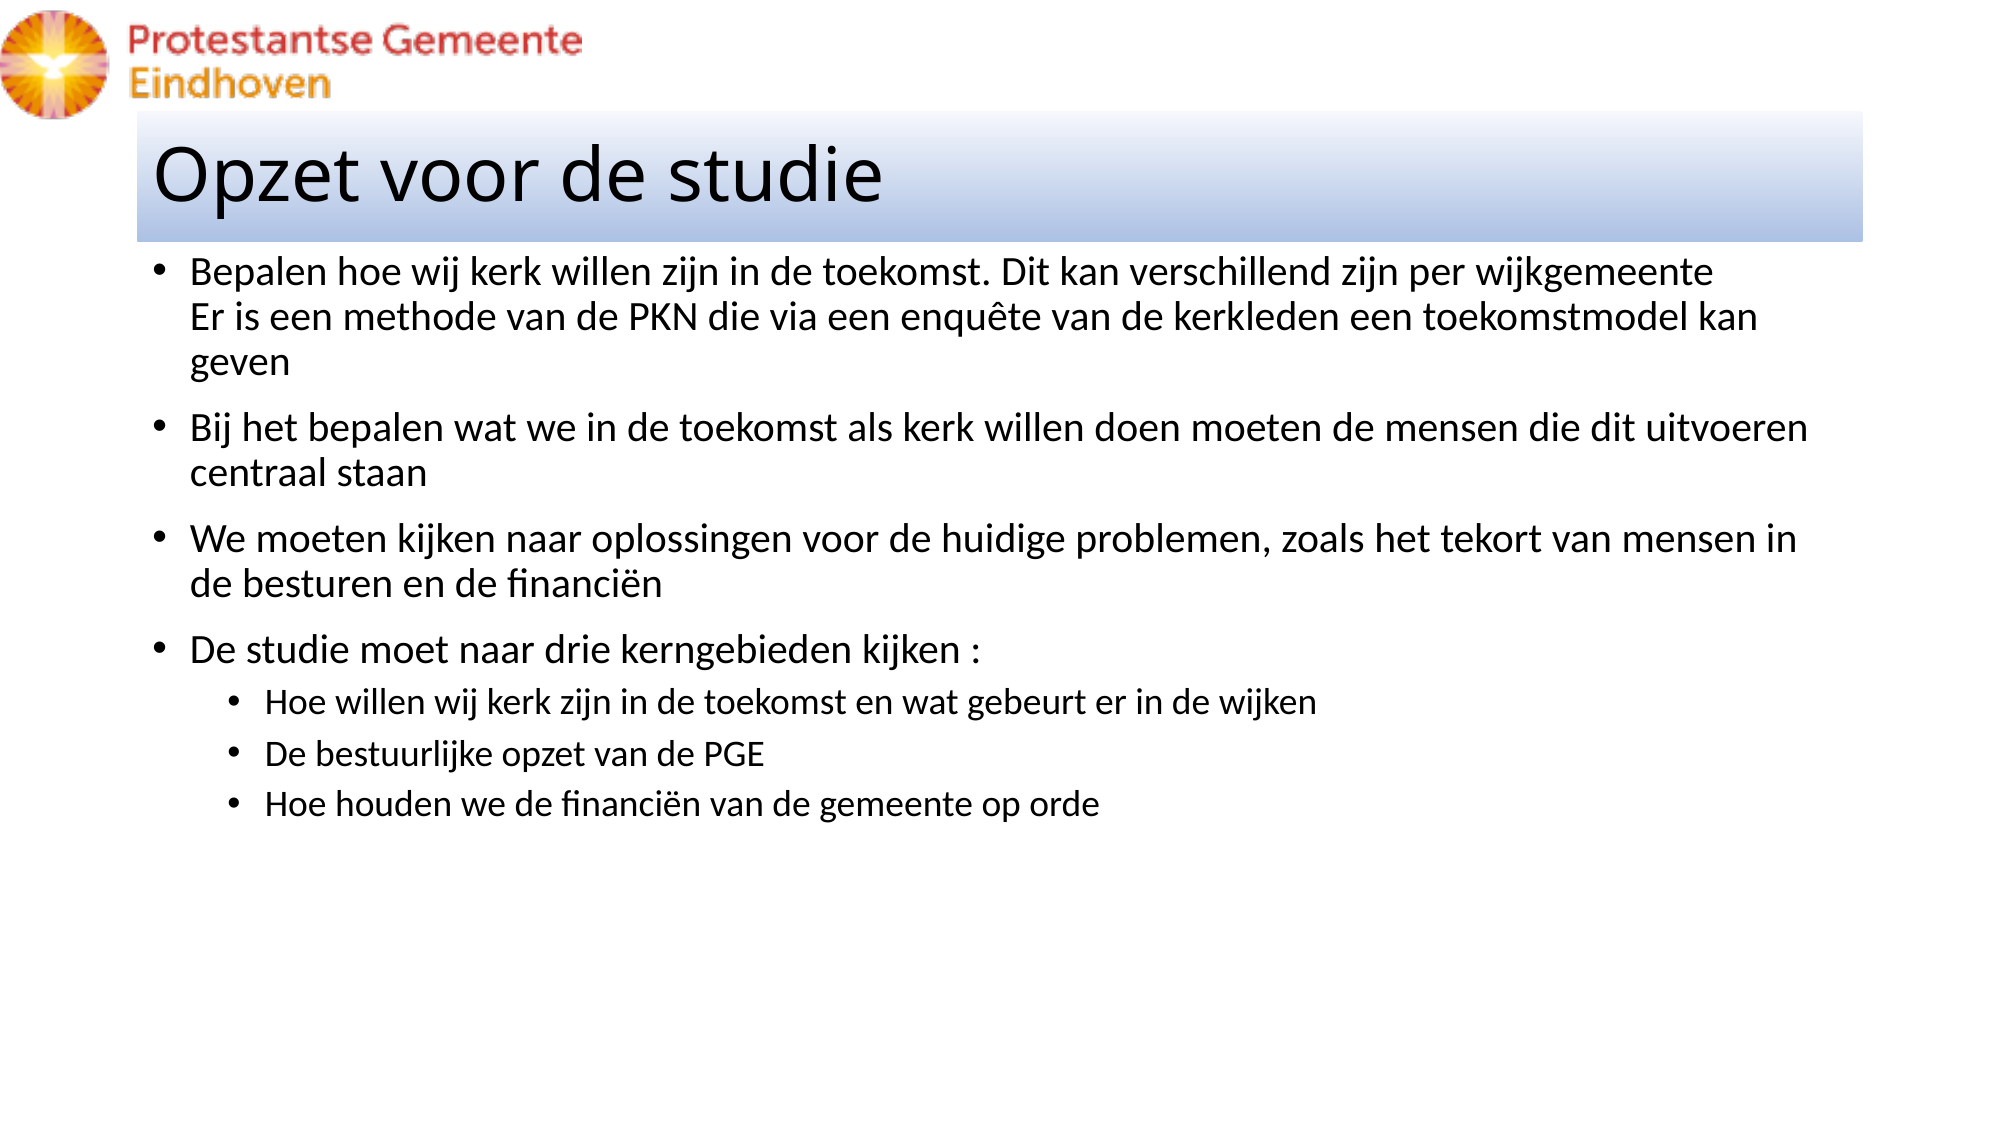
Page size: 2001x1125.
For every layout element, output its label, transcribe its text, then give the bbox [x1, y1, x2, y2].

picture [0, 0, 582, 131]
title Opzet voor de studie [137, 111, 1863, 241]
list Bepalen hoe wij kerk willen zijn in de toekomst. Dit kan verschillend zijn per wijkgemeente Er is een methode van de PKN die via een enquête van de kerkleden een toekomstmodel kan geven Bij het bepalen wat we in de toekomst als kerk willen doen moeten de mensen die dit uitvoeren centraal staan We moeten kijken naar oplossingen voor de huidige problemen, zoals het tekort van mensen in de besturen en de financiën De studie moet naar drie kerngebieden kijken : Hoe willen wij kerk zijn in de toekomst en wat gebeurt er in de wijken De bestuurlijke opzet van de PGE Hoe houden we de financiën van de gemeente op orde [137, 241, 1863, 1014]
